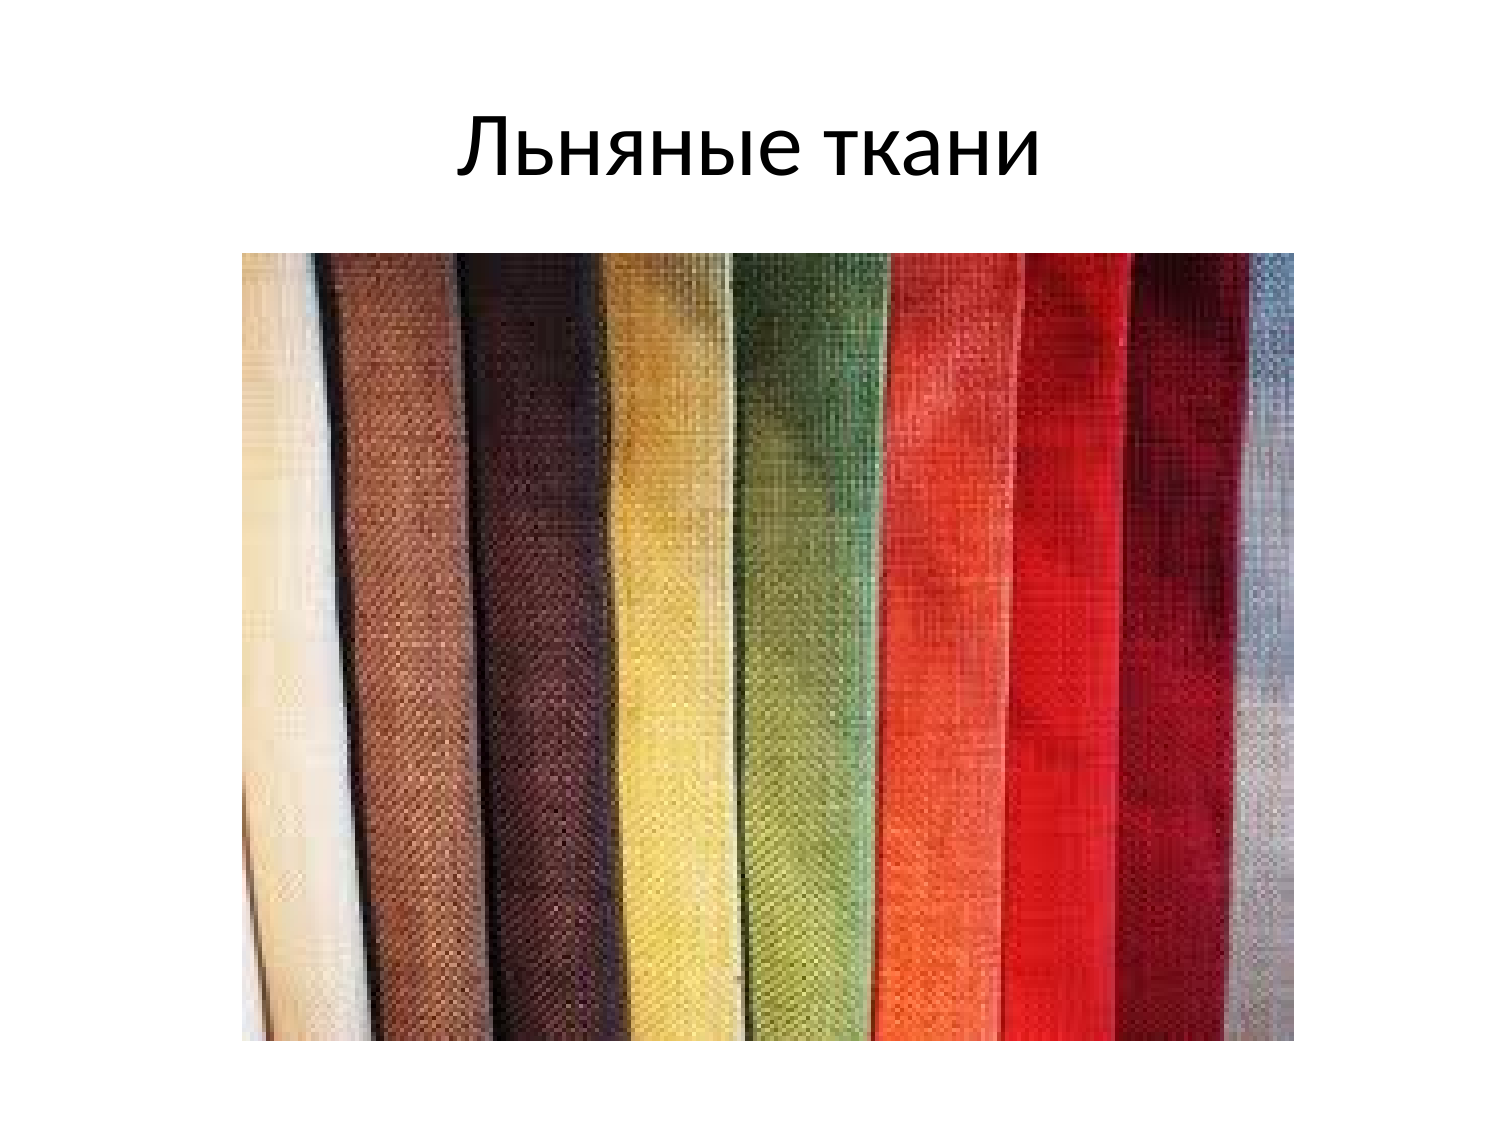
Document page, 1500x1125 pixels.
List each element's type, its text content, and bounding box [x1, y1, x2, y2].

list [241, 252, 1294, 1041]
title Льняные ткани [75, 45, 1425, 233]
